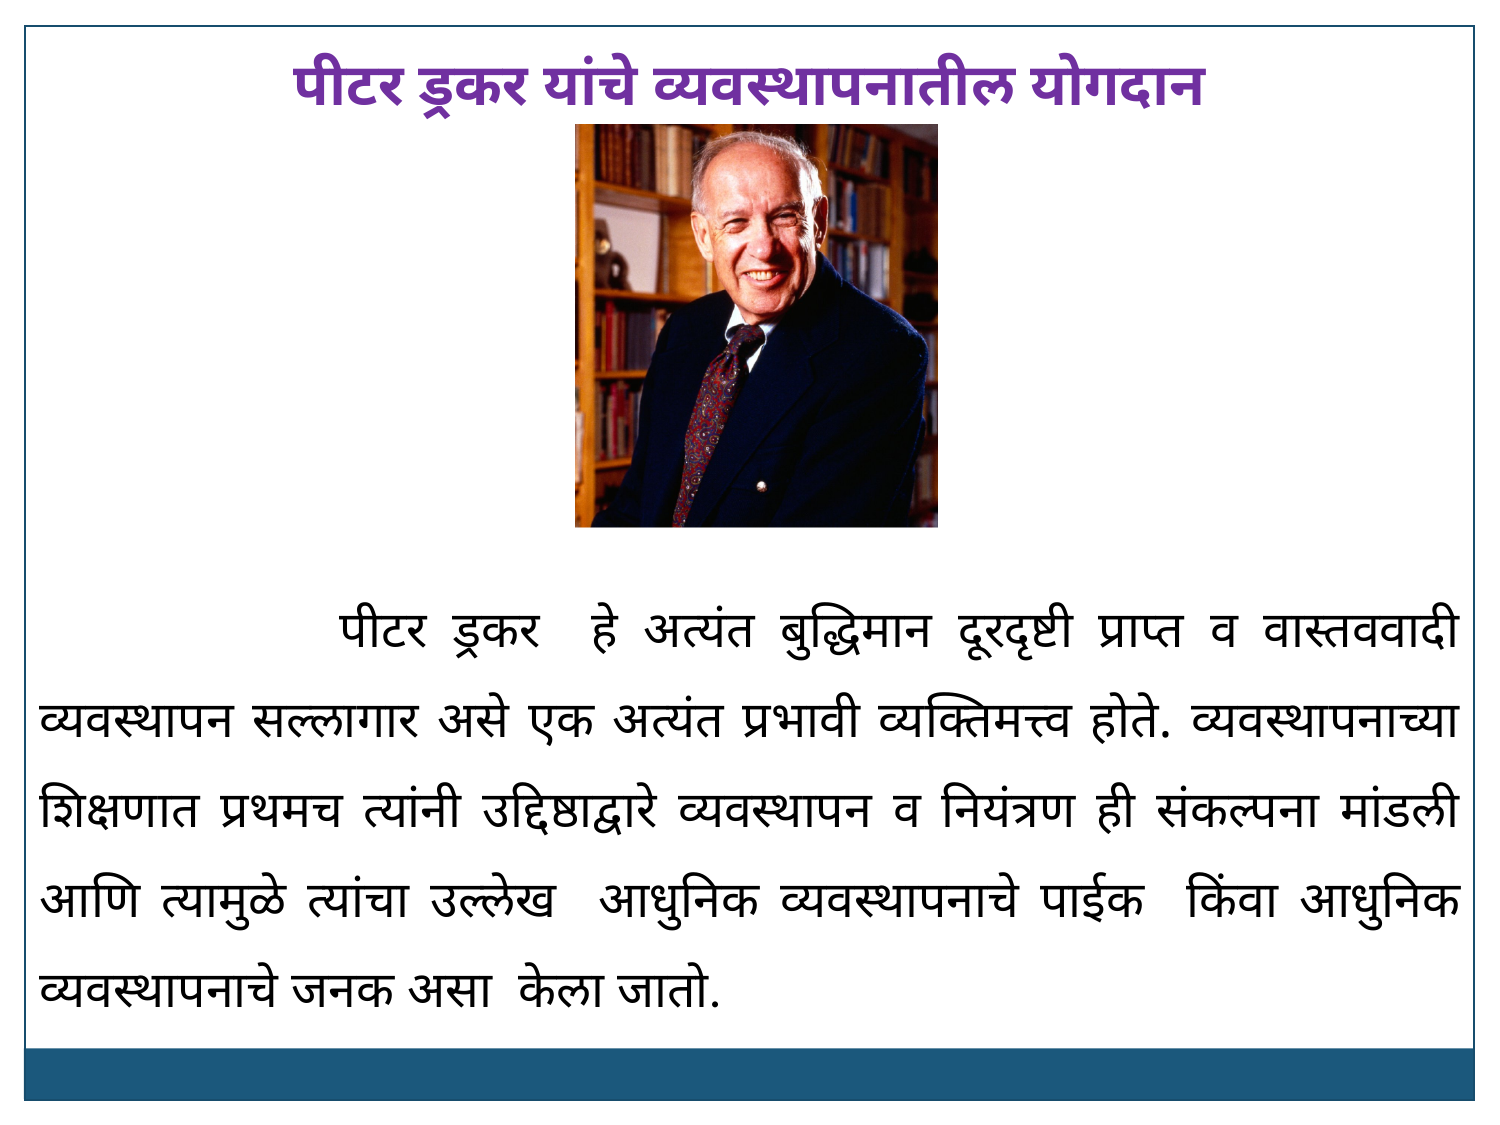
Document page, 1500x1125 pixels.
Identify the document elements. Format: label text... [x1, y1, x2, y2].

text_box पीटर ड्रकर यांचे व्यवस्थापनातील योगदान पीटर ड्रकर हे अत्यंत बुद्धिमान दूरदृष्टी प्राप्त व वास्तववादी व्यवस्थापन सल्लागार असे एक अत्यंत प्रभावी व्यक्तिमत्त्व होते. व्यवस्थापनाच्या शिक्षणात प्रथमच त्यांनी उद्दिष्ठाद्वारे व्यवस्थापन व नियंत्रण ही संकल्पना मांडली आणि त्यामुळे त्यांचा उल्लेख आधुनिक व्यवस्थापनाचे पाईक किंवा आधुनिक व्यवस्थापनाचे जनक असा केला जातो. [24, 4, 1475, 1025]
picture [574, 124, 938, 528]
